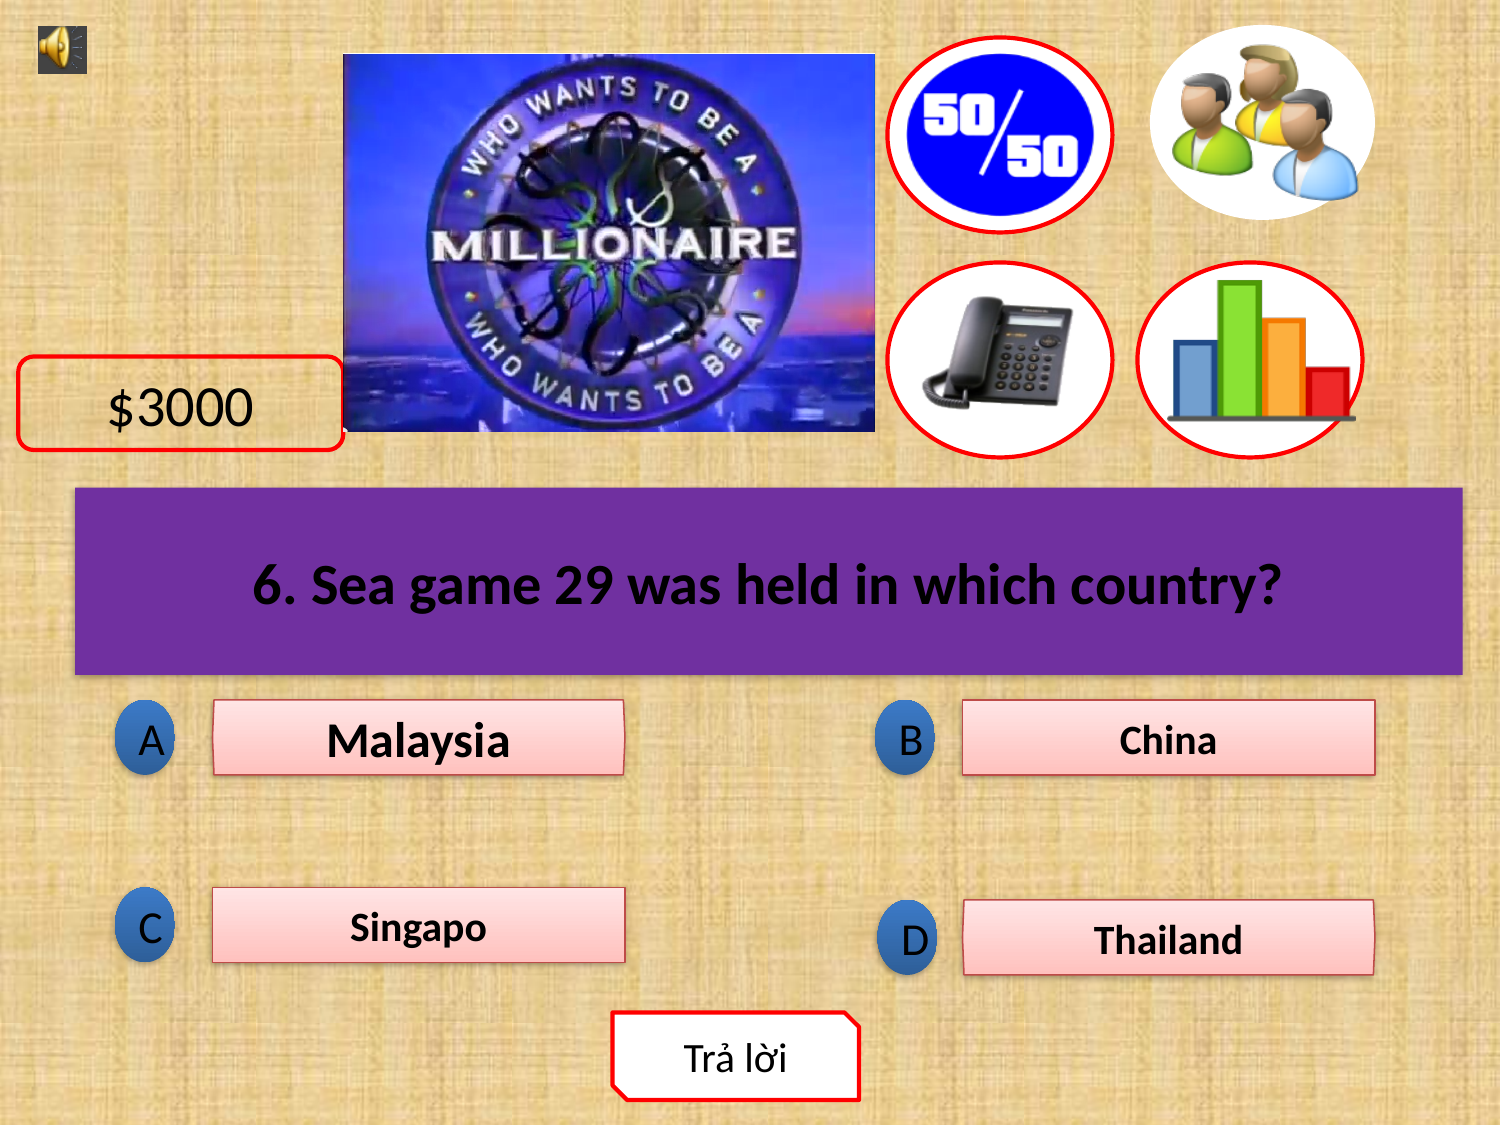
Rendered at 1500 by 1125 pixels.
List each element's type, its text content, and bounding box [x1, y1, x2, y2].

text_box Thailand [961, 899, 1376, 976]
text_box Malaysia [211, 699, 626, 776]
text_box Singapo [212, 887, 626, 963]
text_box $3000 [16, 354, 345, 453]
text_box A [114, 699, 175, 775]
text_box C [114, 887, 175, 963]
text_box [887, 262, 1113, 458]
picture [0, 0, 1500, 1125]
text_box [1149, 24, 1376, 221]
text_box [887, 37, 1113, 233]
text_box B [874, 699, 935, 775]
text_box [1137, 262, 1363, 458]
text_box D [877, 899, 938, 975]
text_box Trả lời [610, 1010, 862, 1103]
text_box China [962, 699, 1376, 776]
text_box 6. Sea game 29 was held in which country? [75, 487, 1463, 675]
